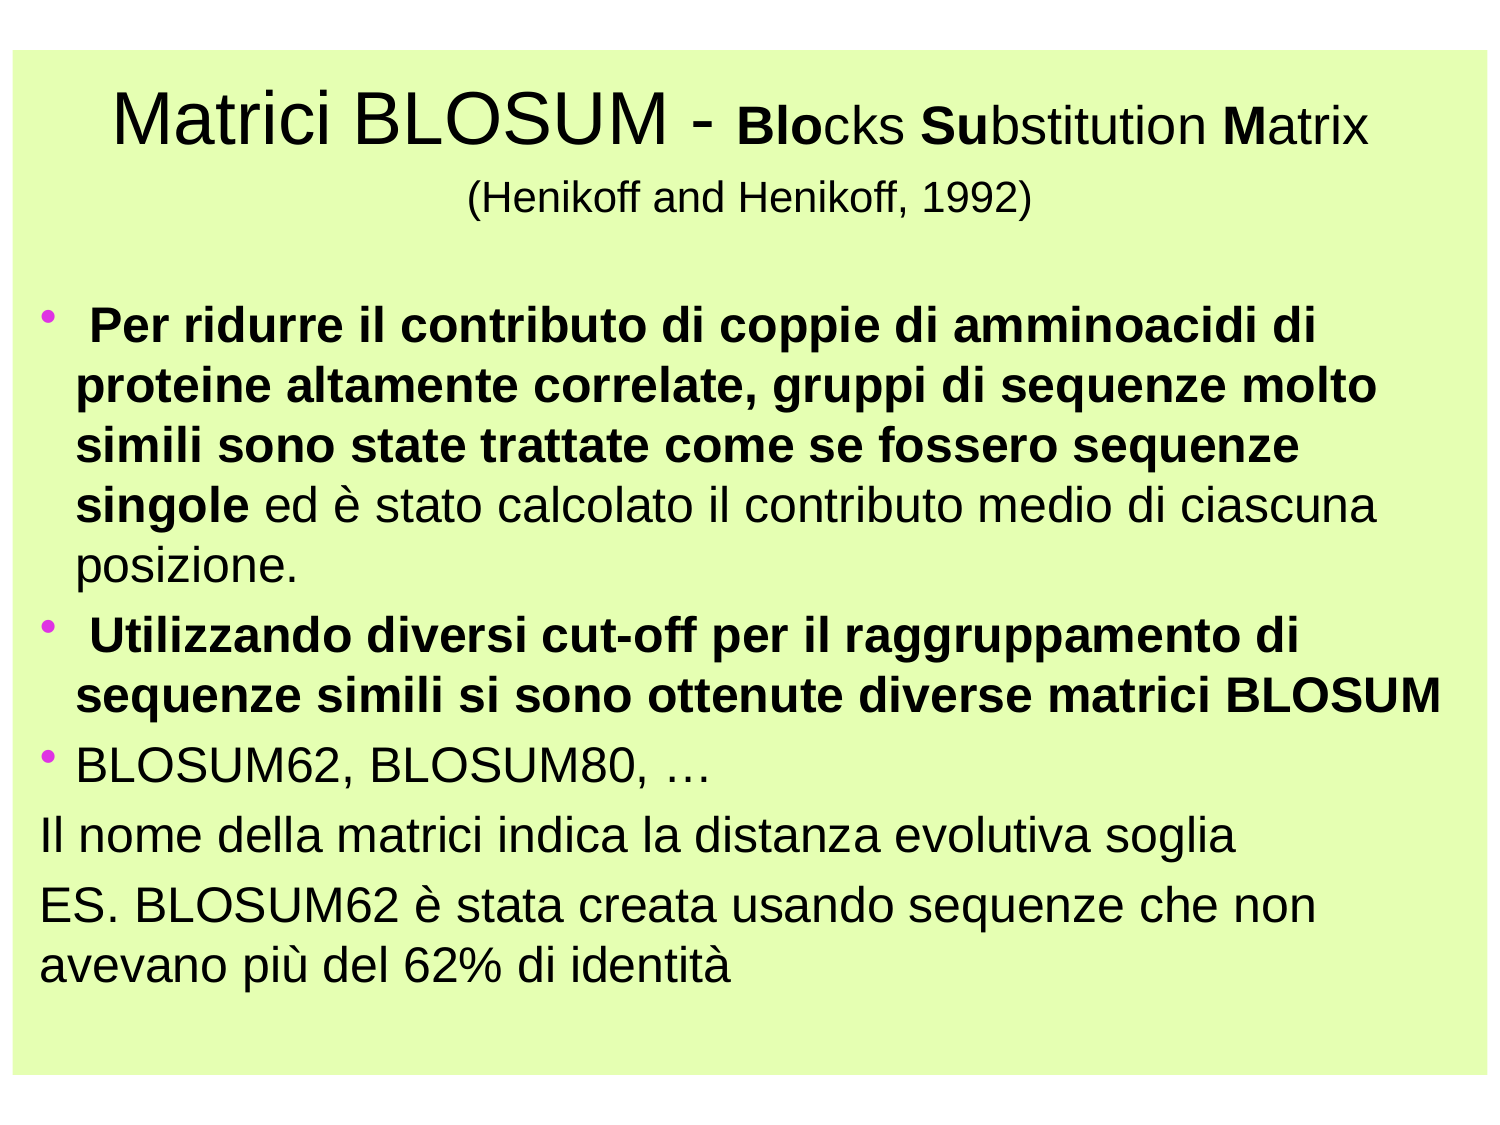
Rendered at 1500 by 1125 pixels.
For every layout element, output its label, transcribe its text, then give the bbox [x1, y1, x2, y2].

text_box [12, 50, 1488, 1075]
text_box Matrici BLOSUM - Blocks Substitution Matrix (Henikoff and Henikoff, 1992) Per ridurre il contributo di coppie di amminoacidi di proteine altamente correlate, gruppi di sequenze molto simili sono state trattate come se fossero sequenze singole ed è stato calcolato il contributo medio di ciascuna posizione. Utilizzando diversi cut-off per il raggruppamento di sequenze simili si sono ottenute diverse matrici BLOSUM BLOSUM62, BLOSUM80, … Il nome della matrici indica la distanza evolutiva soglia ES. BLOSUM62 è stata creata usando sequenze che non avevano più del 62% di identità [24, 62, 1475, 1100]
